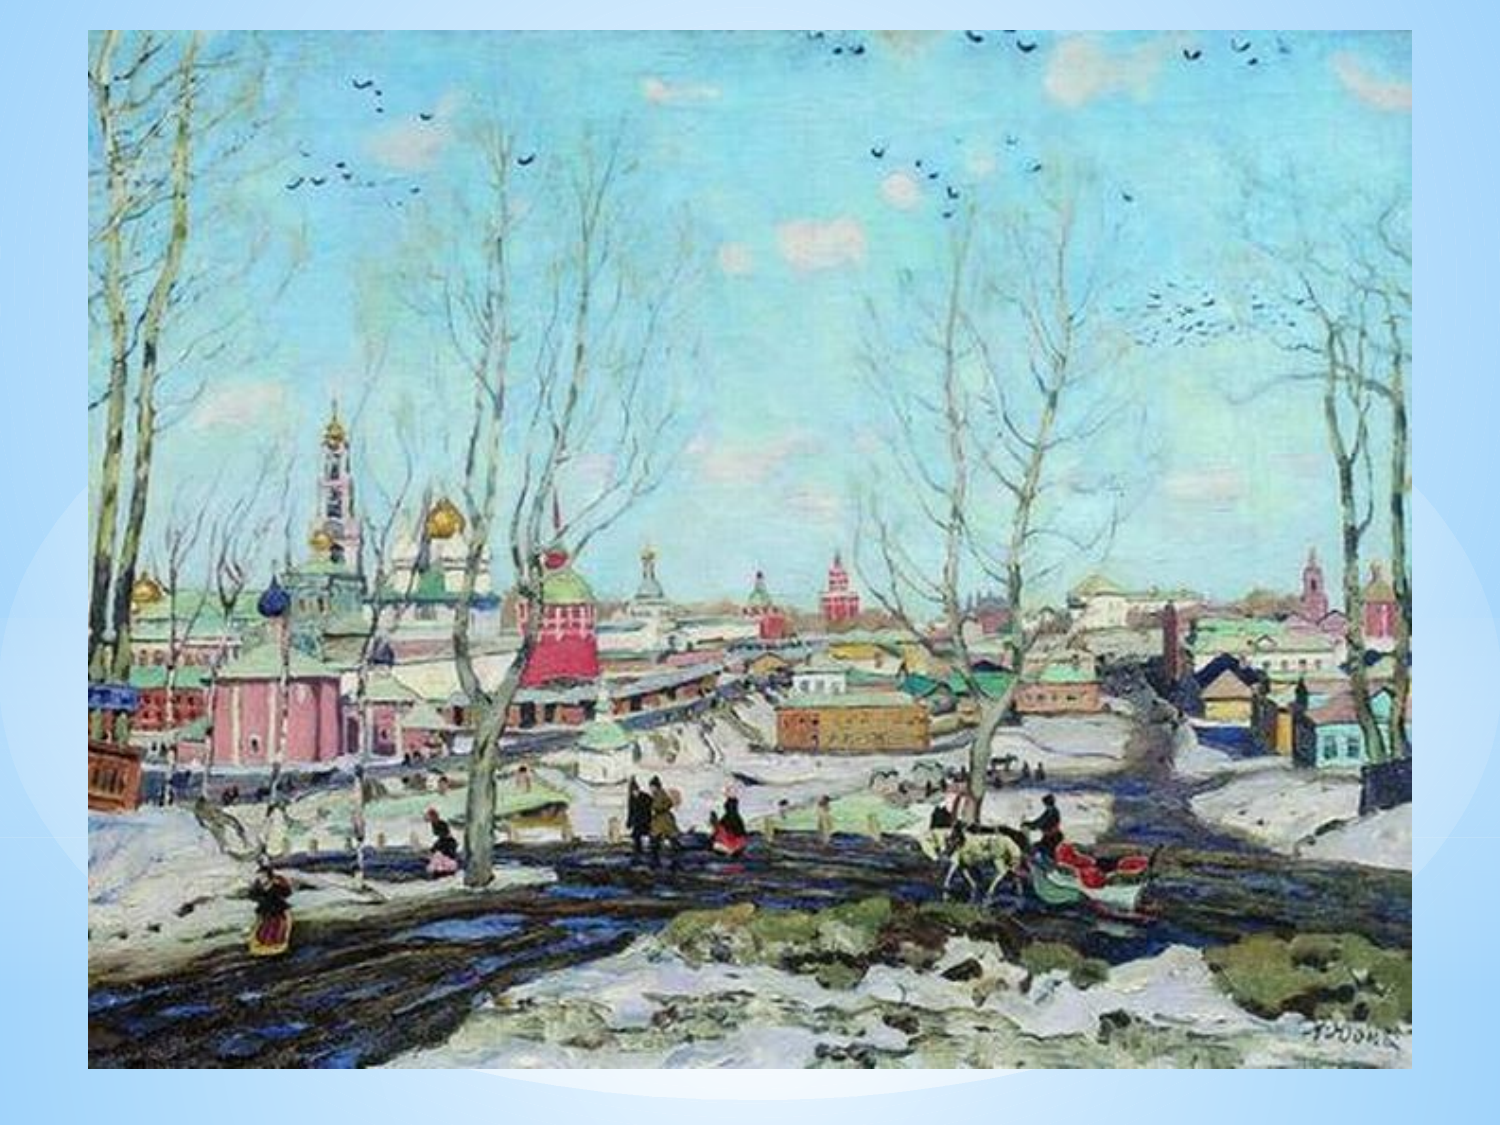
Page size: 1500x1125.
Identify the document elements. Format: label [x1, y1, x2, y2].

picture [88, 30, 1412, 1069]
